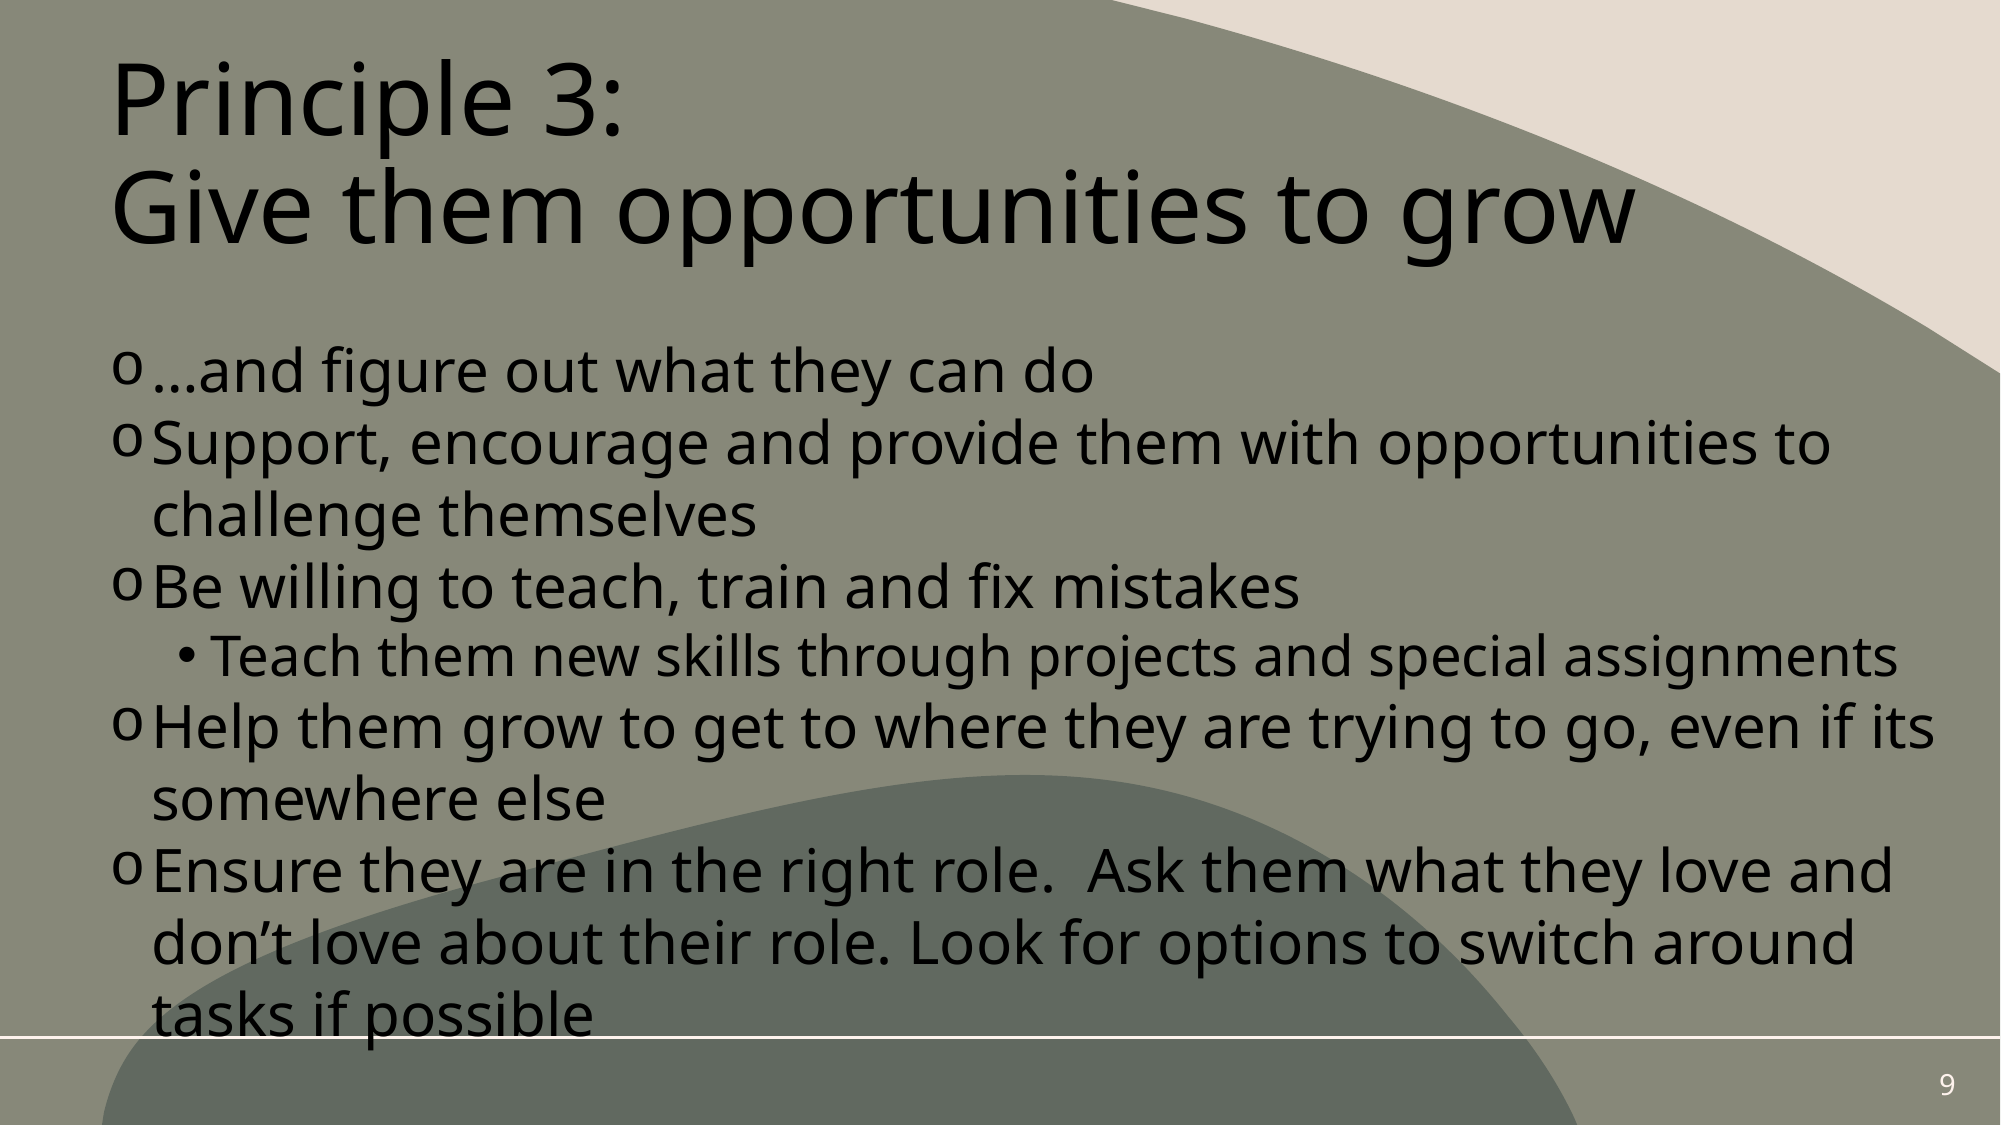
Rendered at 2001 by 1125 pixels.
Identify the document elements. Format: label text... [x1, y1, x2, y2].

slide_number 9 [1808, 1060, 1971, 1112]
title Principle 3: Give them opportunities to grow [94, 46, 1820, 269]
list …and figure out what they can do Support, encourage and provide them with opportunities to challenge themselves Be willing to teach, train and fix mistakes Teach them new skills through projects and special assignments Help them grow to get to where they are trying to go, even if its somewhere else Ensure they are in the right role. Ask them what they love and don’t love about their role. Look for options to switch around tasks if possible [94, 324, 1954, 1061]
